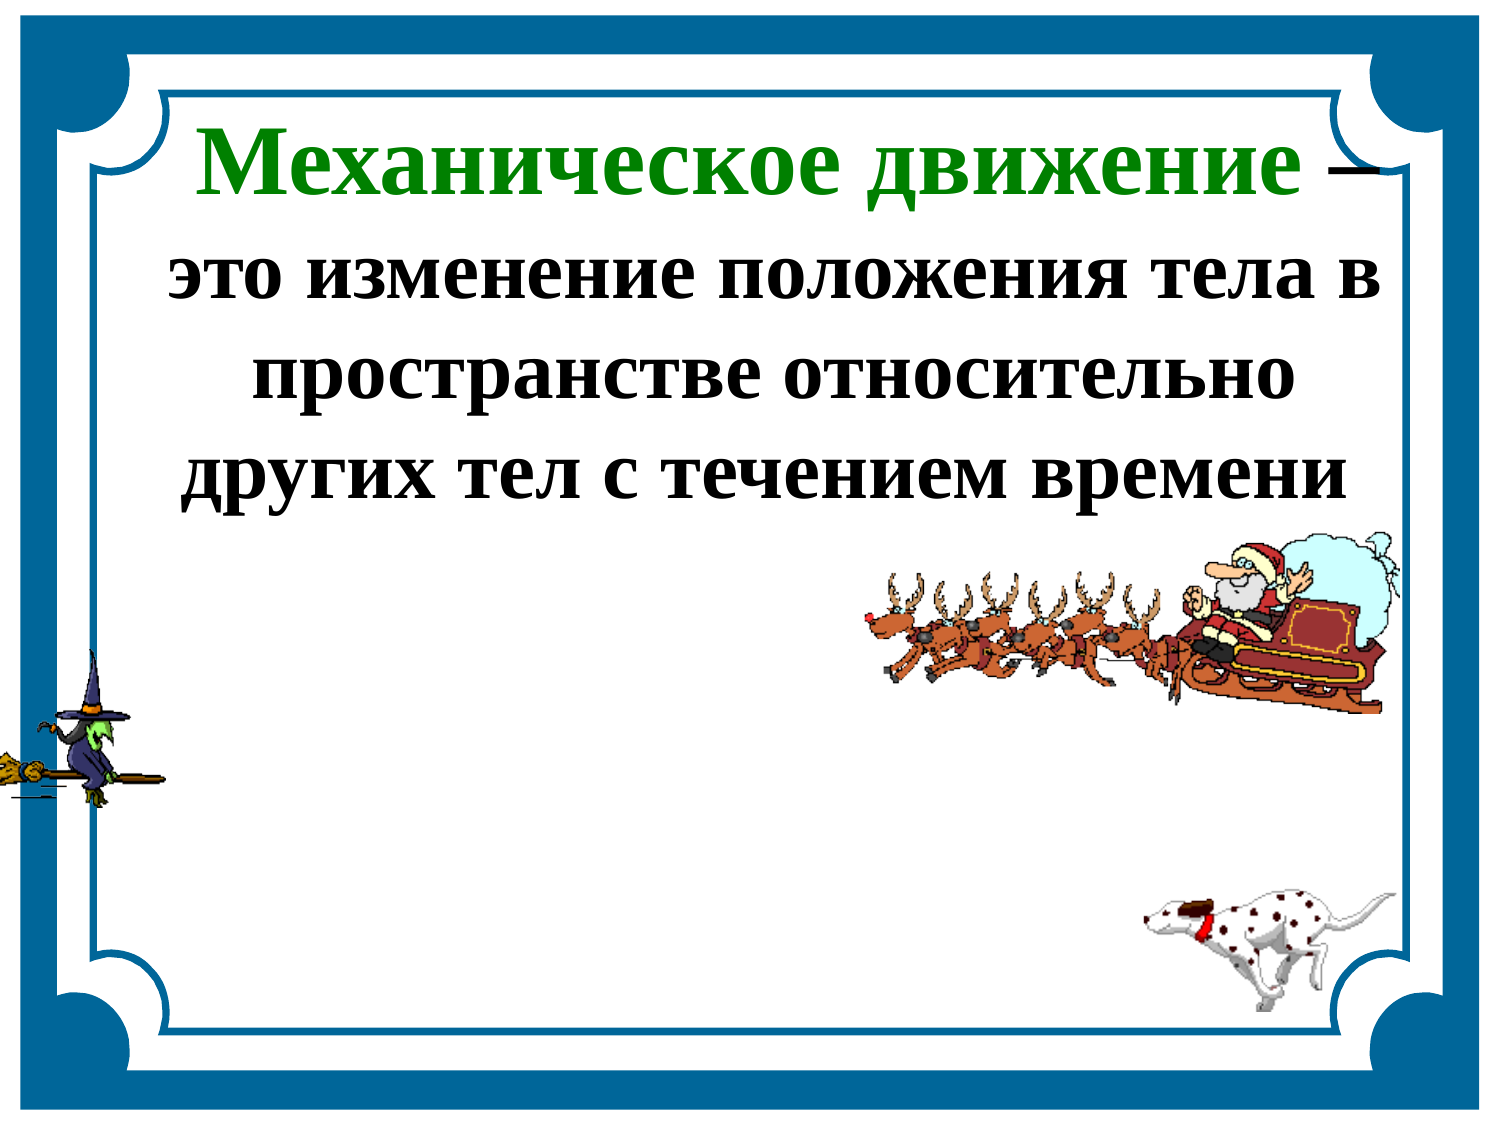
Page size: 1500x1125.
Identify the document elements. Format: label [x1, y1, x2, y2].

picture [849, 524, 1401, 714]
picture [1338, 958, 1401, 1012]
picture [1124, 874, 1401, 1012]
picture [0, 649, 166, 808]
text_box [20, 15, 1480, 1110]
